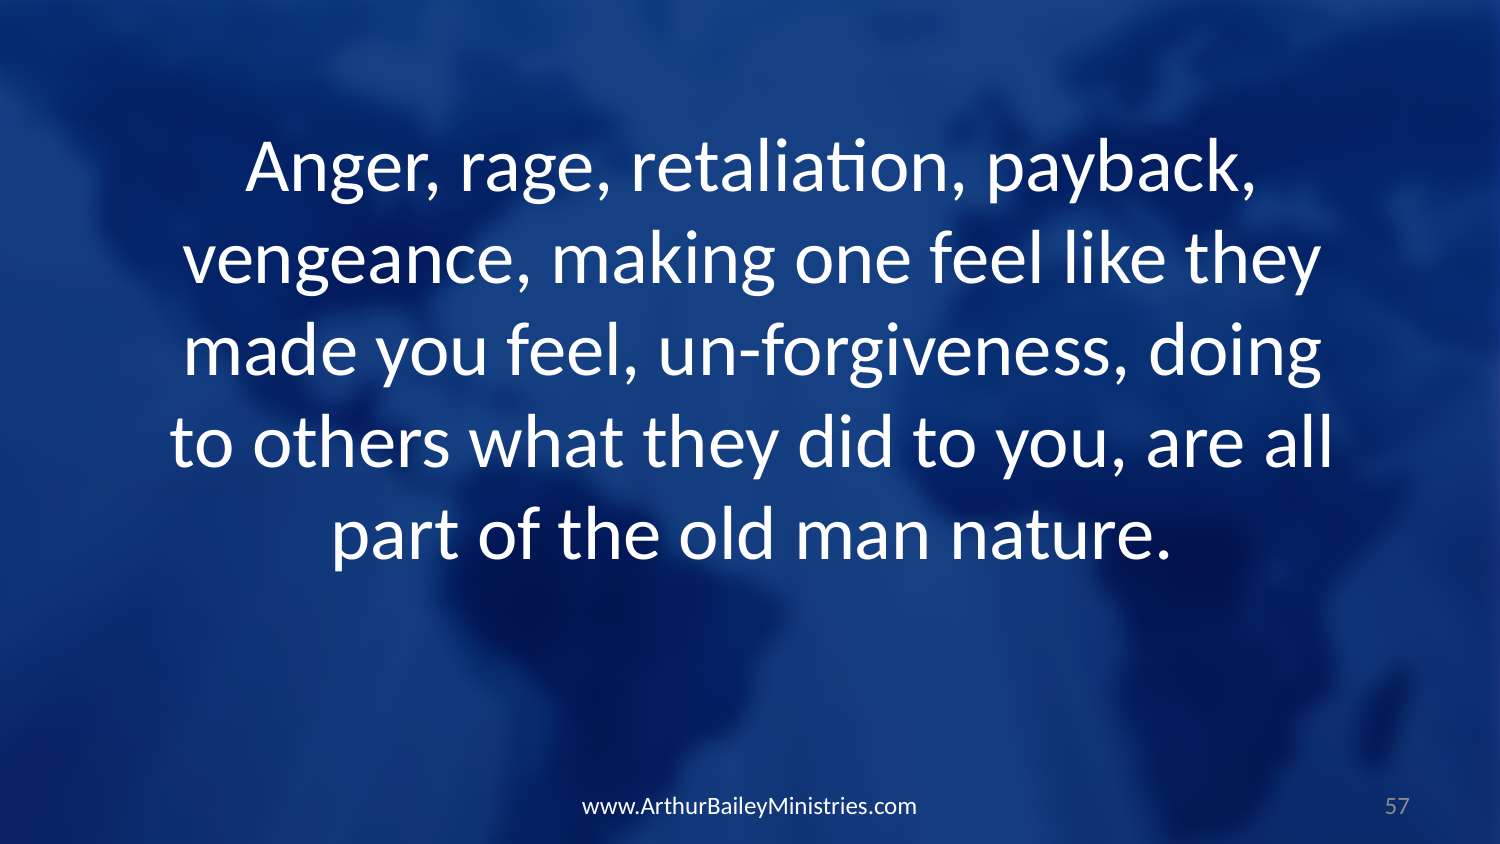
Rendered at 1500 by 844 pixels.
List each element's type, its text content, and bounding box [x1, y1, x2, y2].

picture [0, 0, 1500, 844]
list Anger, rage, retaliation, payback, vengeance, making one feel like they made you feel, un-forgiveness, doing to others what they did to you, are all part of the old man nature. [151, 107, 1355, 741]
slide_number 57 [1074, 782, 1425, 827]
footer www.ArthurBaileyMinistries.com [512, 782, 988, 827]
